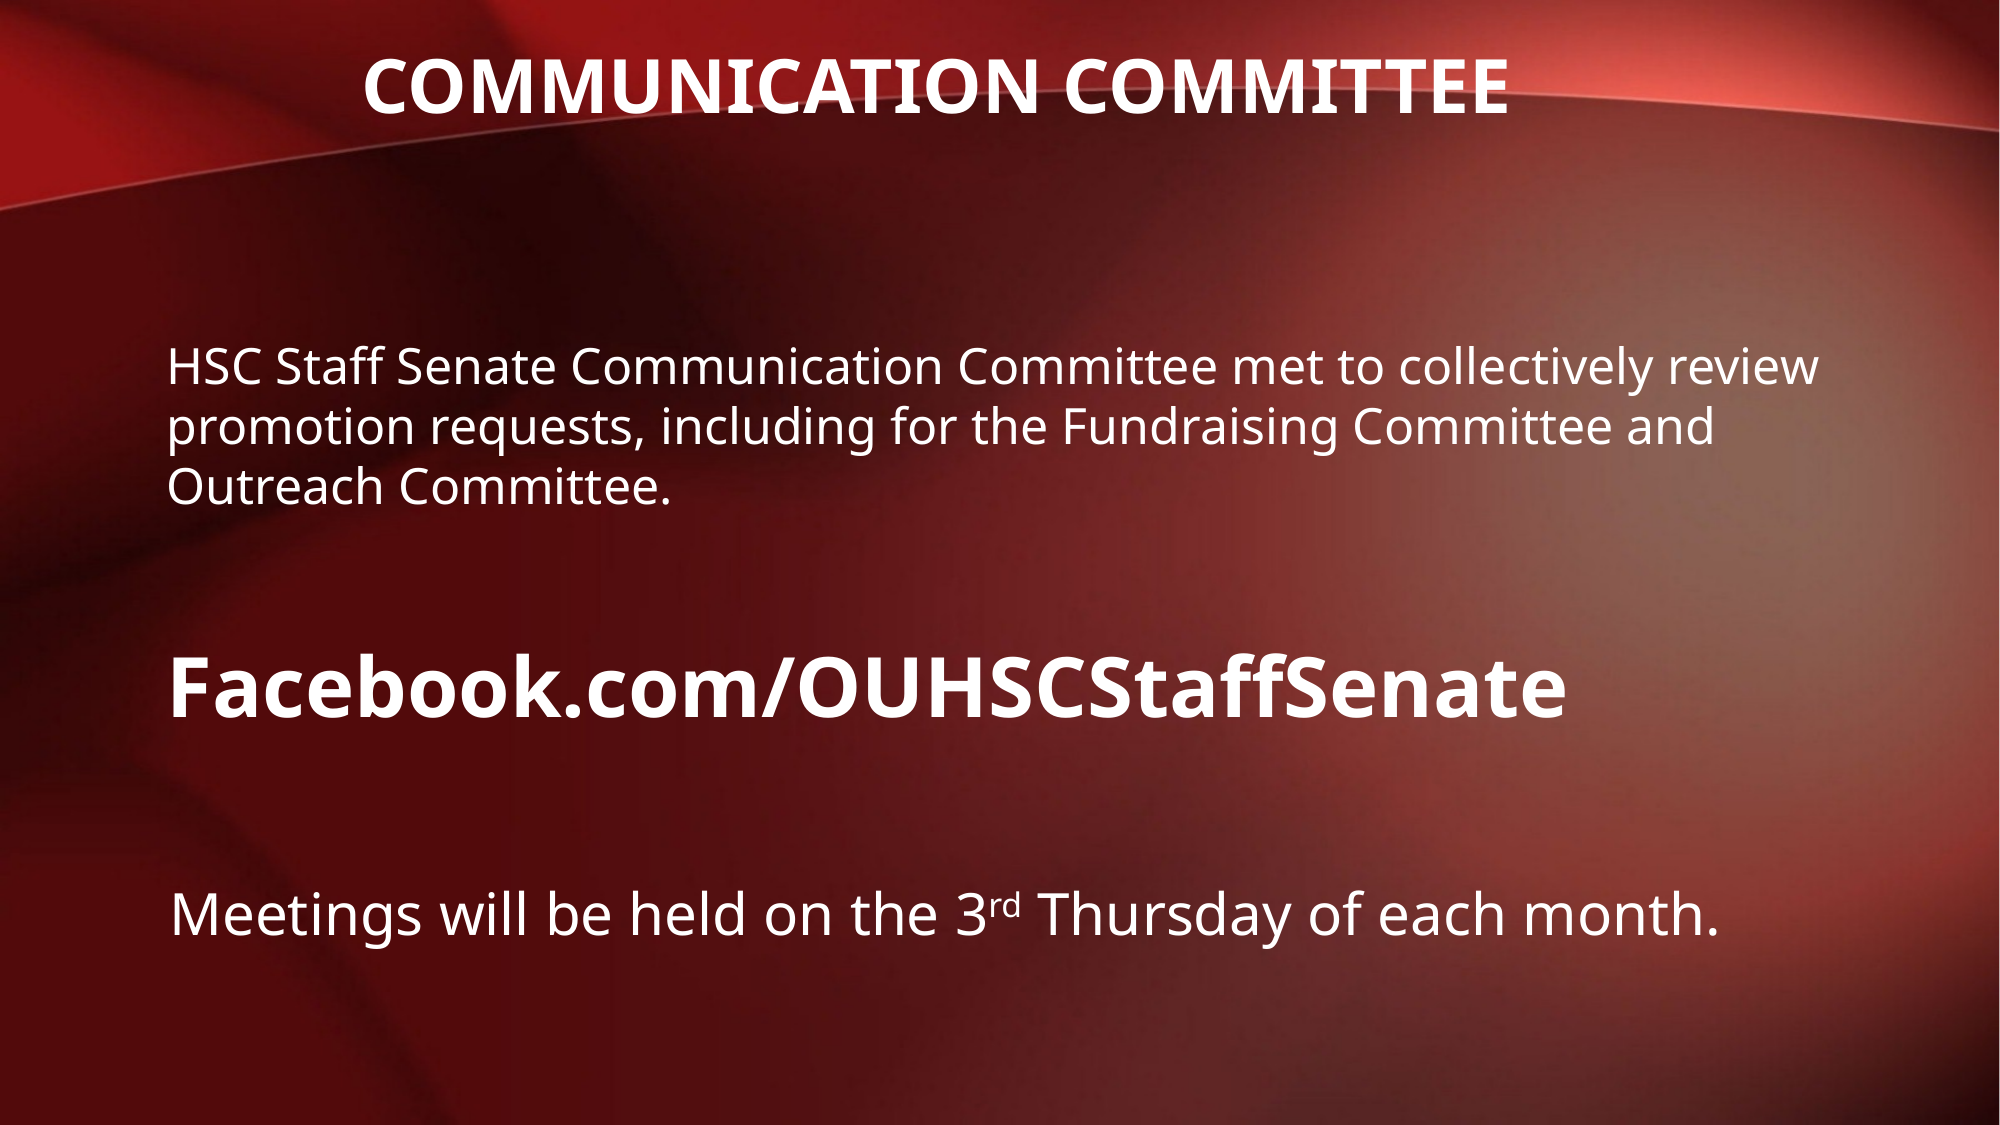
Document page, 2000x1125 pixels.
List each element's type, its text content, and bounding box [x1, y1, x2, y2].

picture [0, 0, 2000, 1125]
text_box HSC Staff Senate Communication Committee met to collectively review promotion requests, including for the Fundraising Committee and Outreach Committee. Facebook.com/OUHSCStaffSenate [112, 327, 1875, 742]
title Communication committee [87, 12, 1787, 138]
list Meetings will be held on the 3rd Thursday of each month. [149, 875, 1975, 1022]
